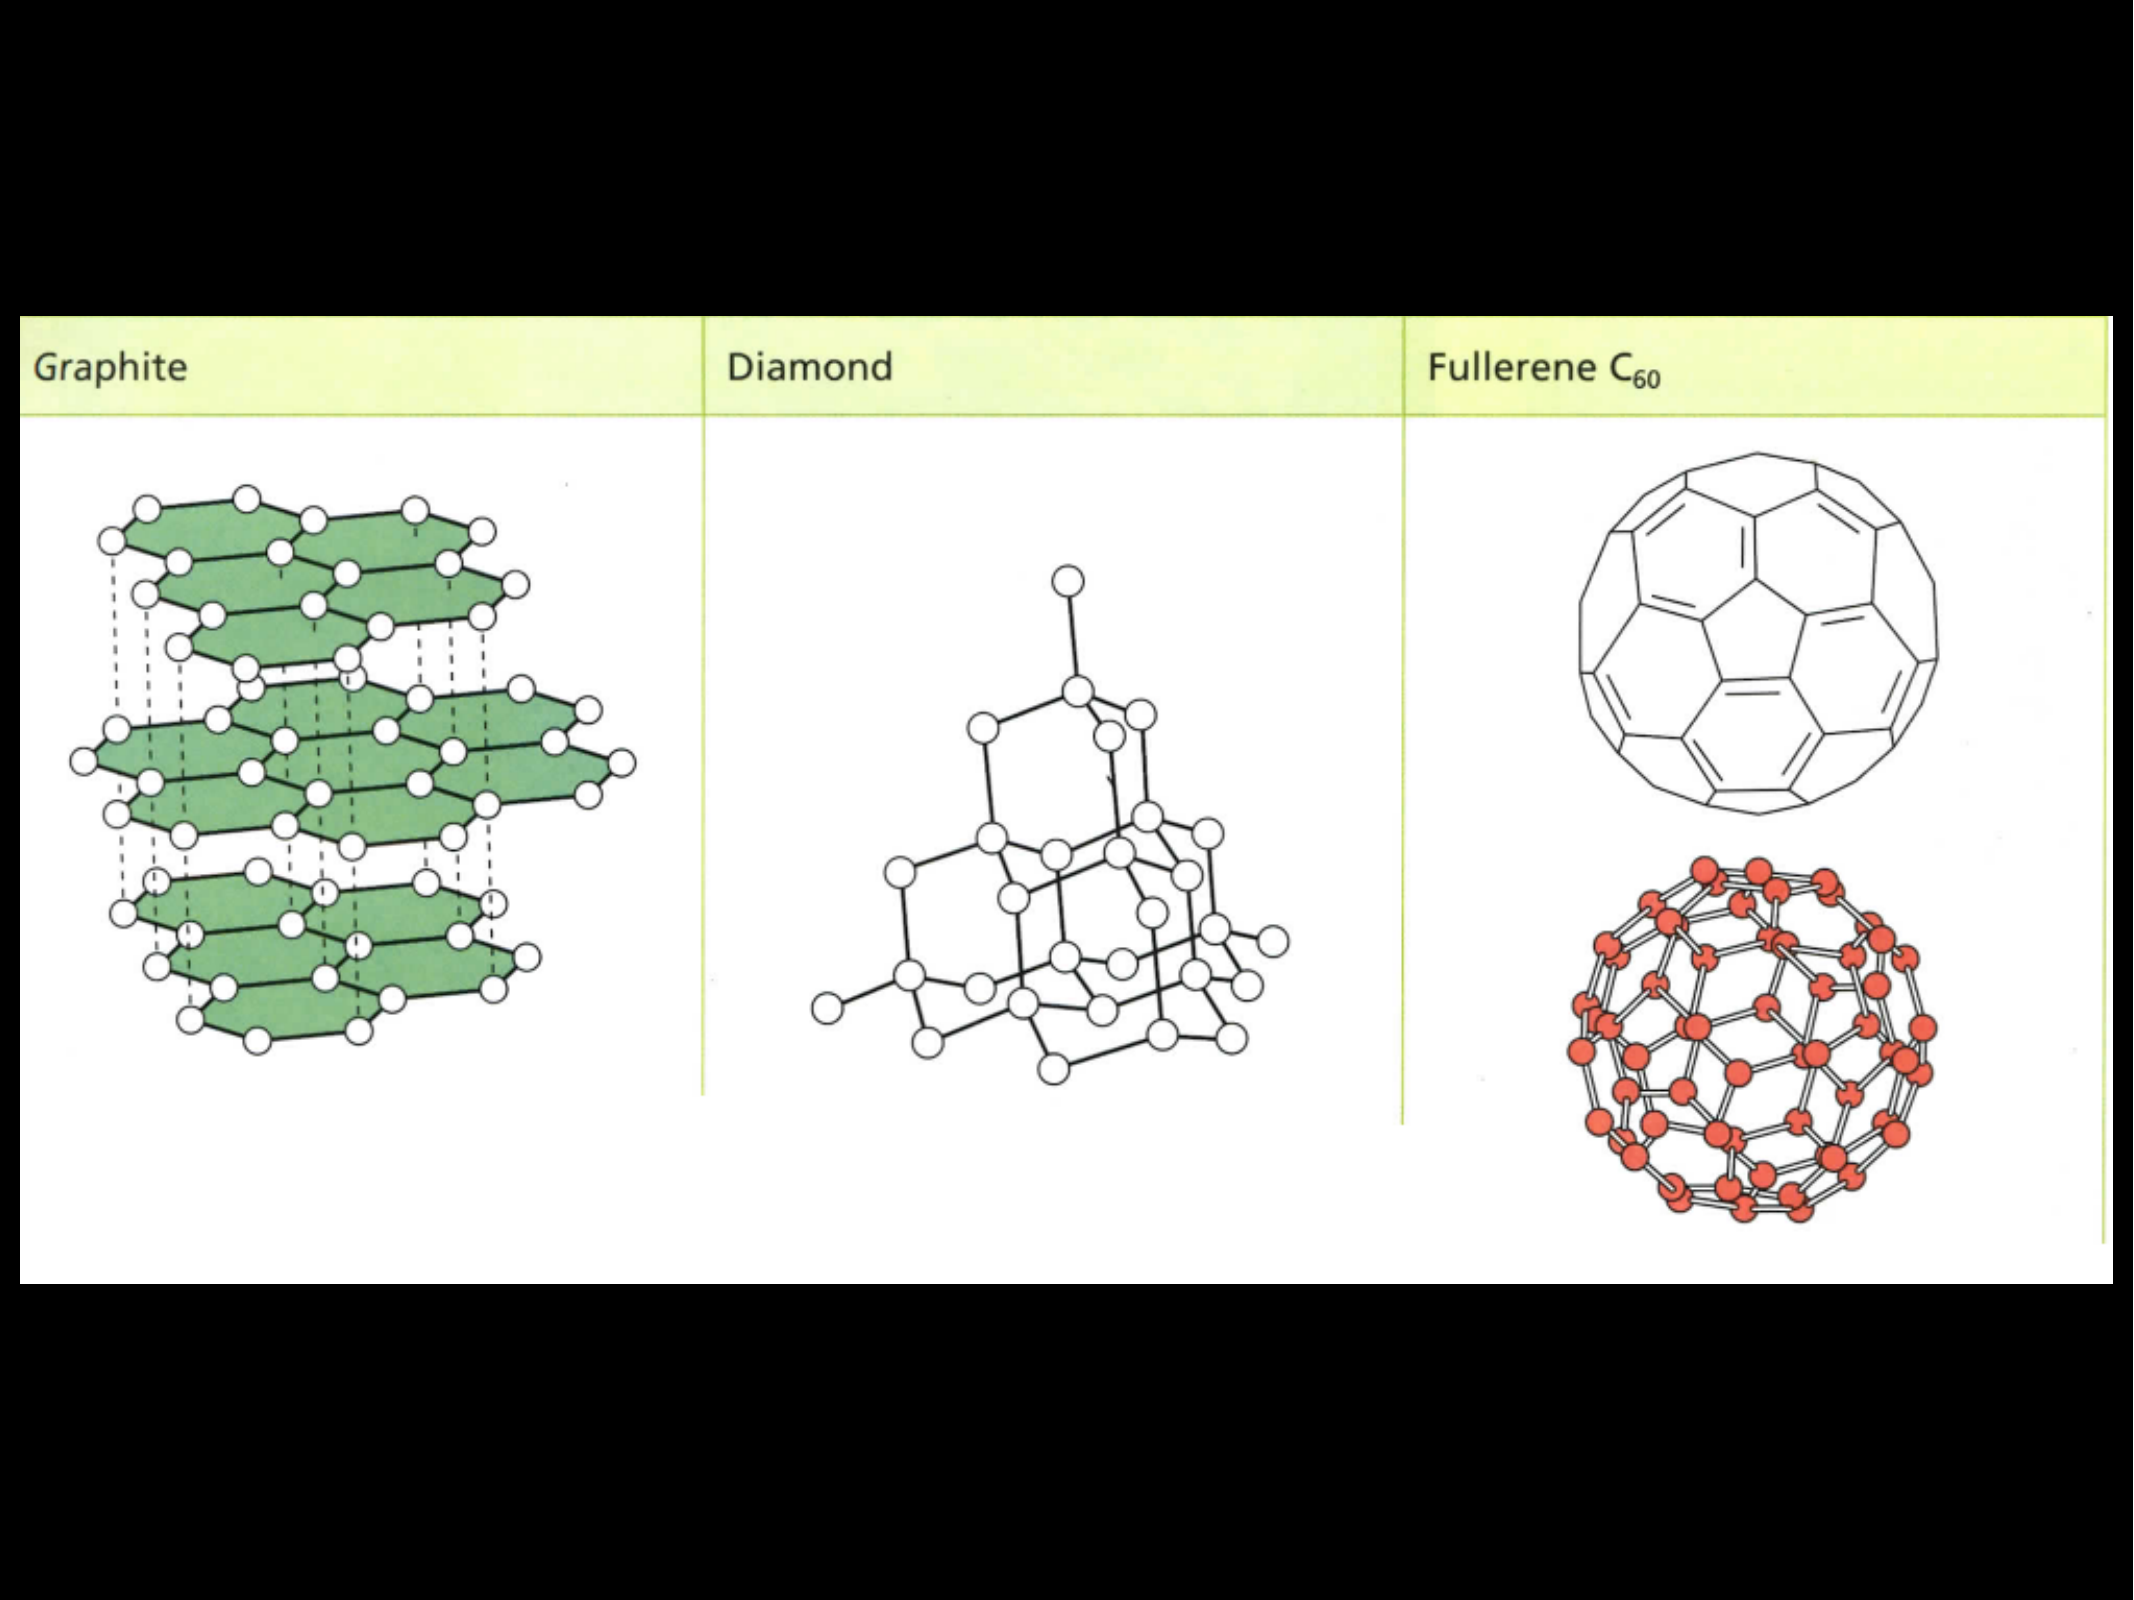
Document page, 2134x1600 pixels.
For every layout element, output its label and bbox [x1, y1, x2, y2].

picture [20, 316, 2113, 1284]
